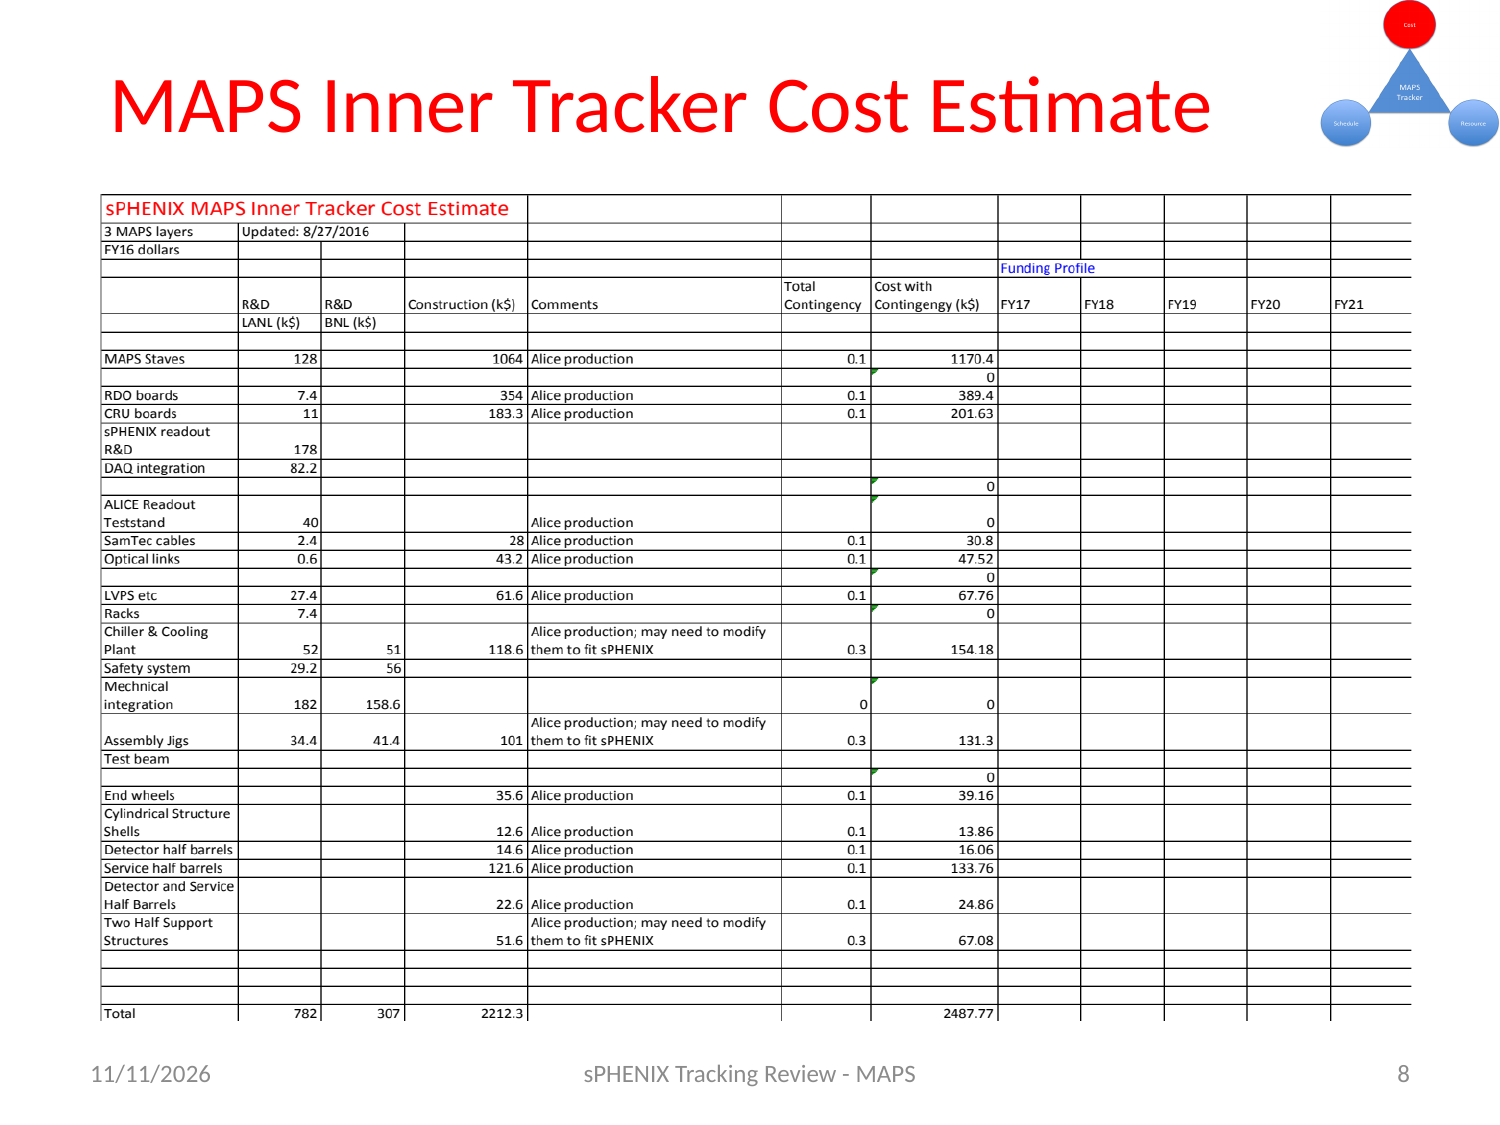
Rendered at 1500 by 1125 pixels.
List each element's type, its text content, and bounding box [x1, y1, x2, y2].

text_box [100, 194, 1412, 1022]
picture [1319, 0, 1500, 148]
title MAPS Inner Tracker Cost Estimate [75, 6, 1249, 195]
footer sPHENIX Tracking Review - MAPS [512, 1042, 988, 1103]
slide_number 8 [1074, 1042, 1425, 1103]
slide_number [75, 1042, 425, 1103]
